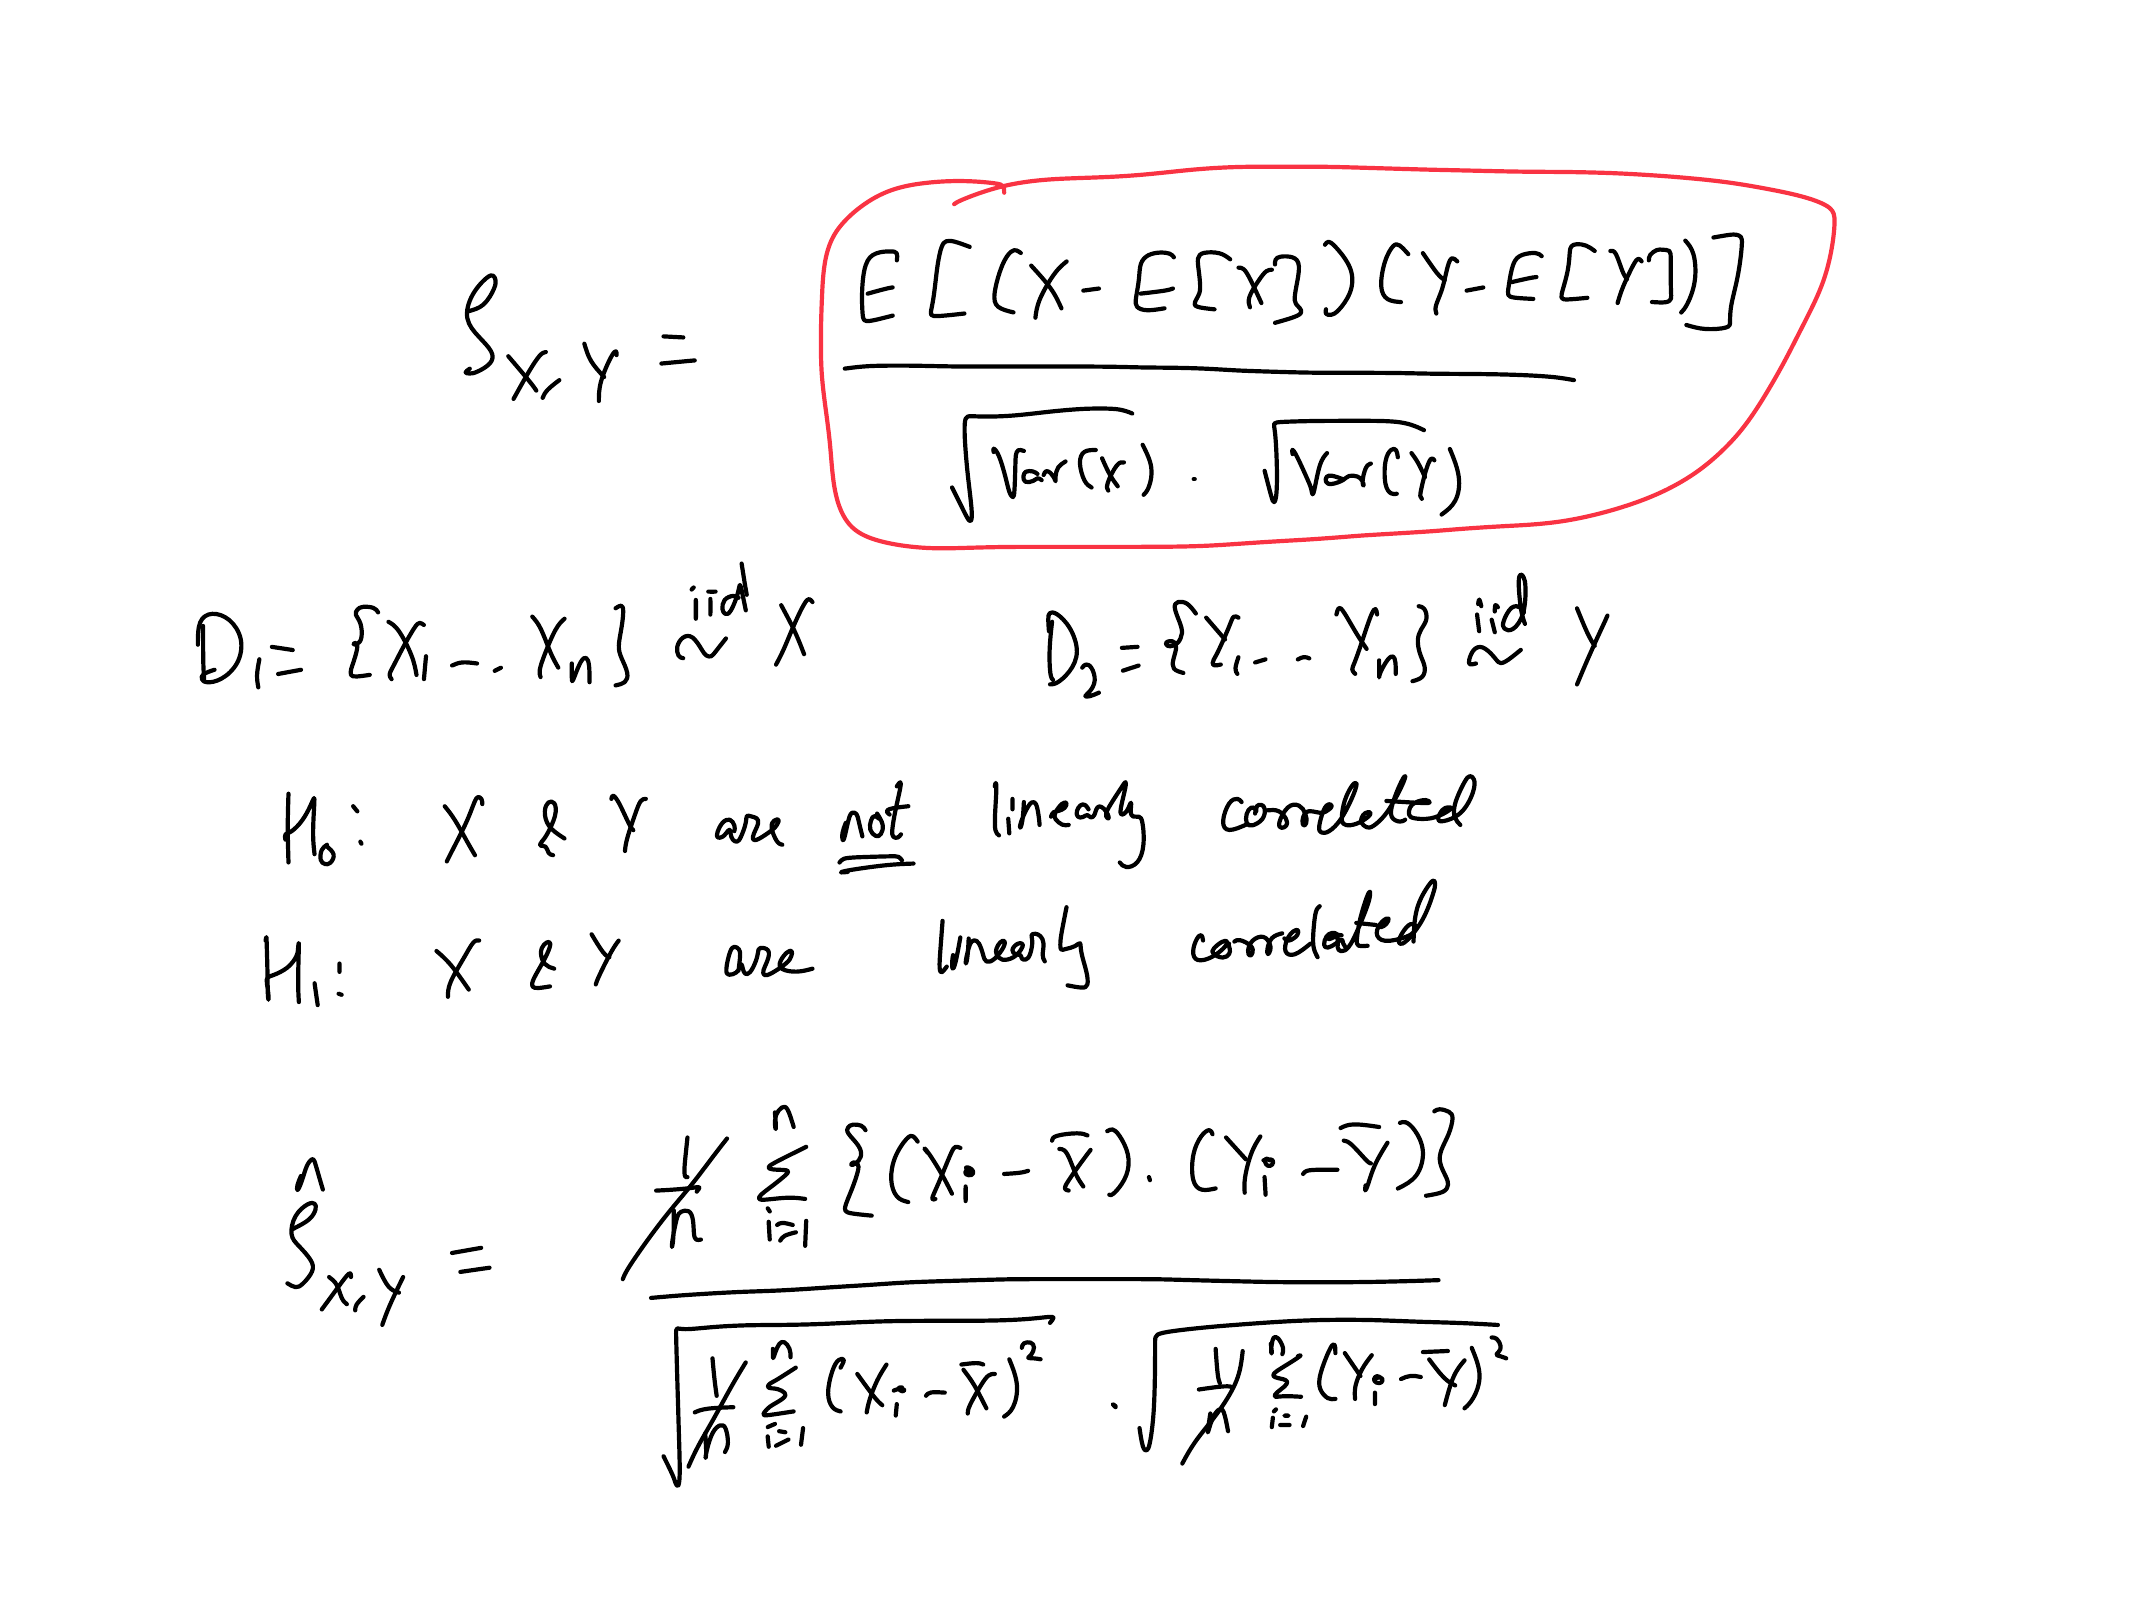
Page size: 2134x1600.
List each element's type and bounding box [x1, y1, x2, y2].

text_box [197, 166, 1835, 1487]
